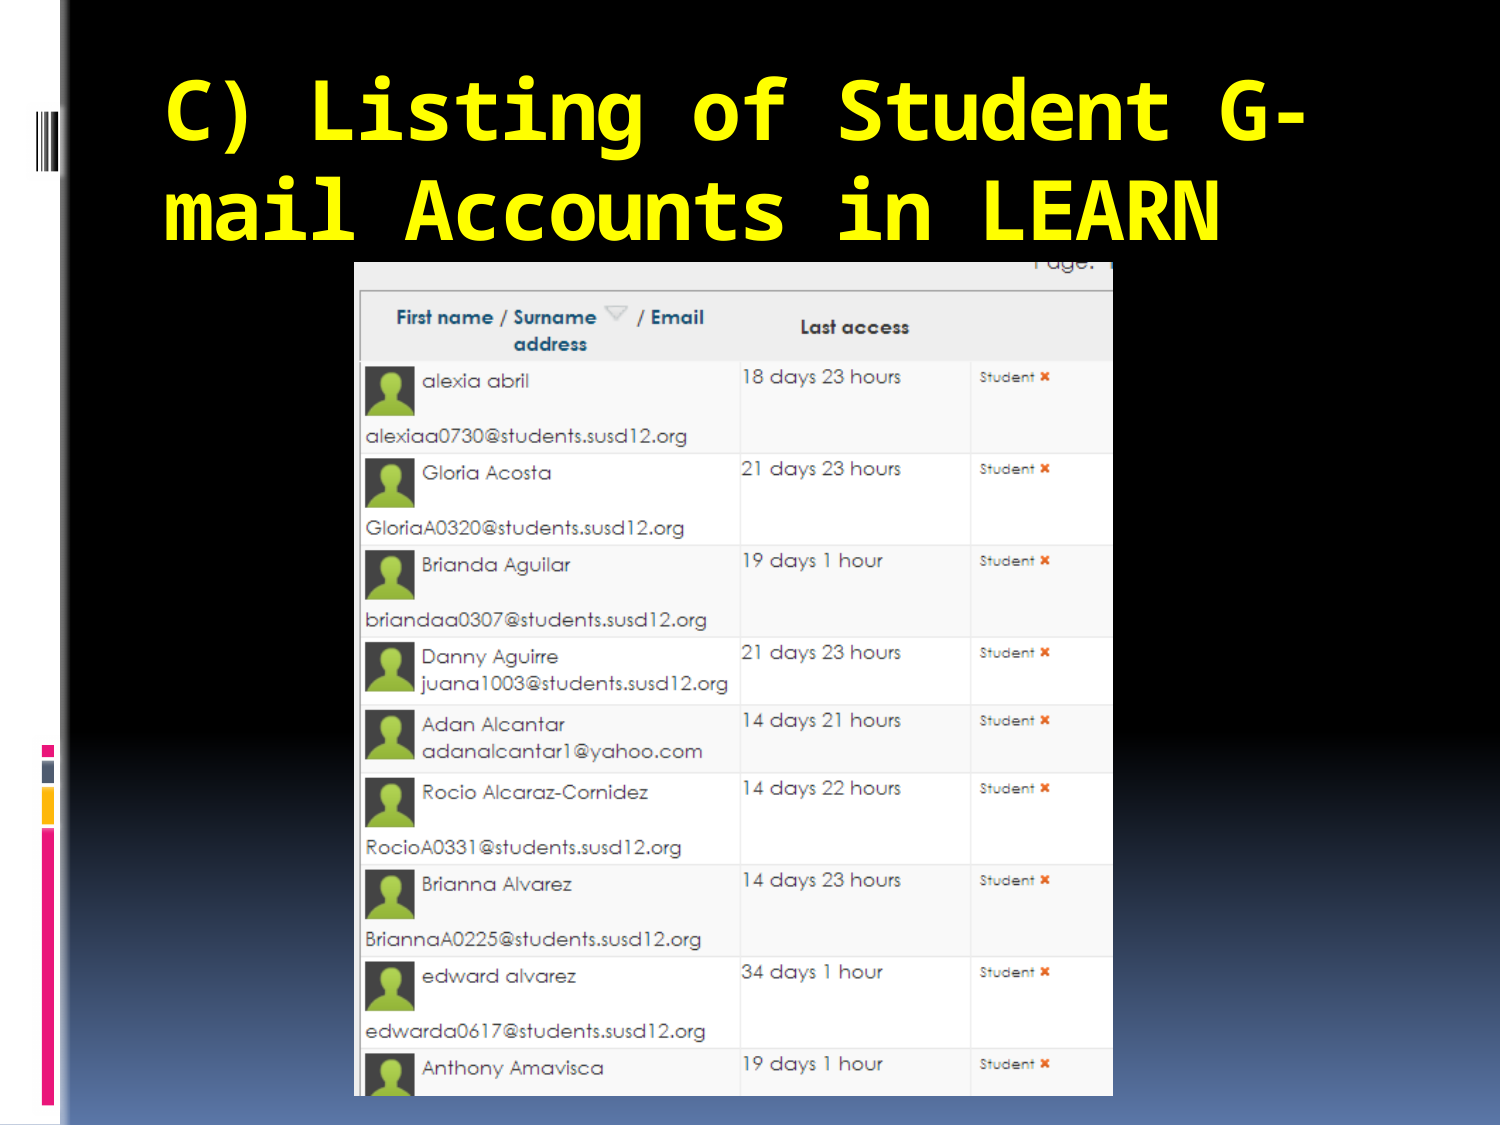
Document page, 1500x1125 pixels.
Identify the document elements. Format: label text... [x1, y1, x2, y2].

title C) Listing of Student G-mail Accounts in LEARN [150, 50, 1425, 238]
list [353, 261, 1113, 1096]
